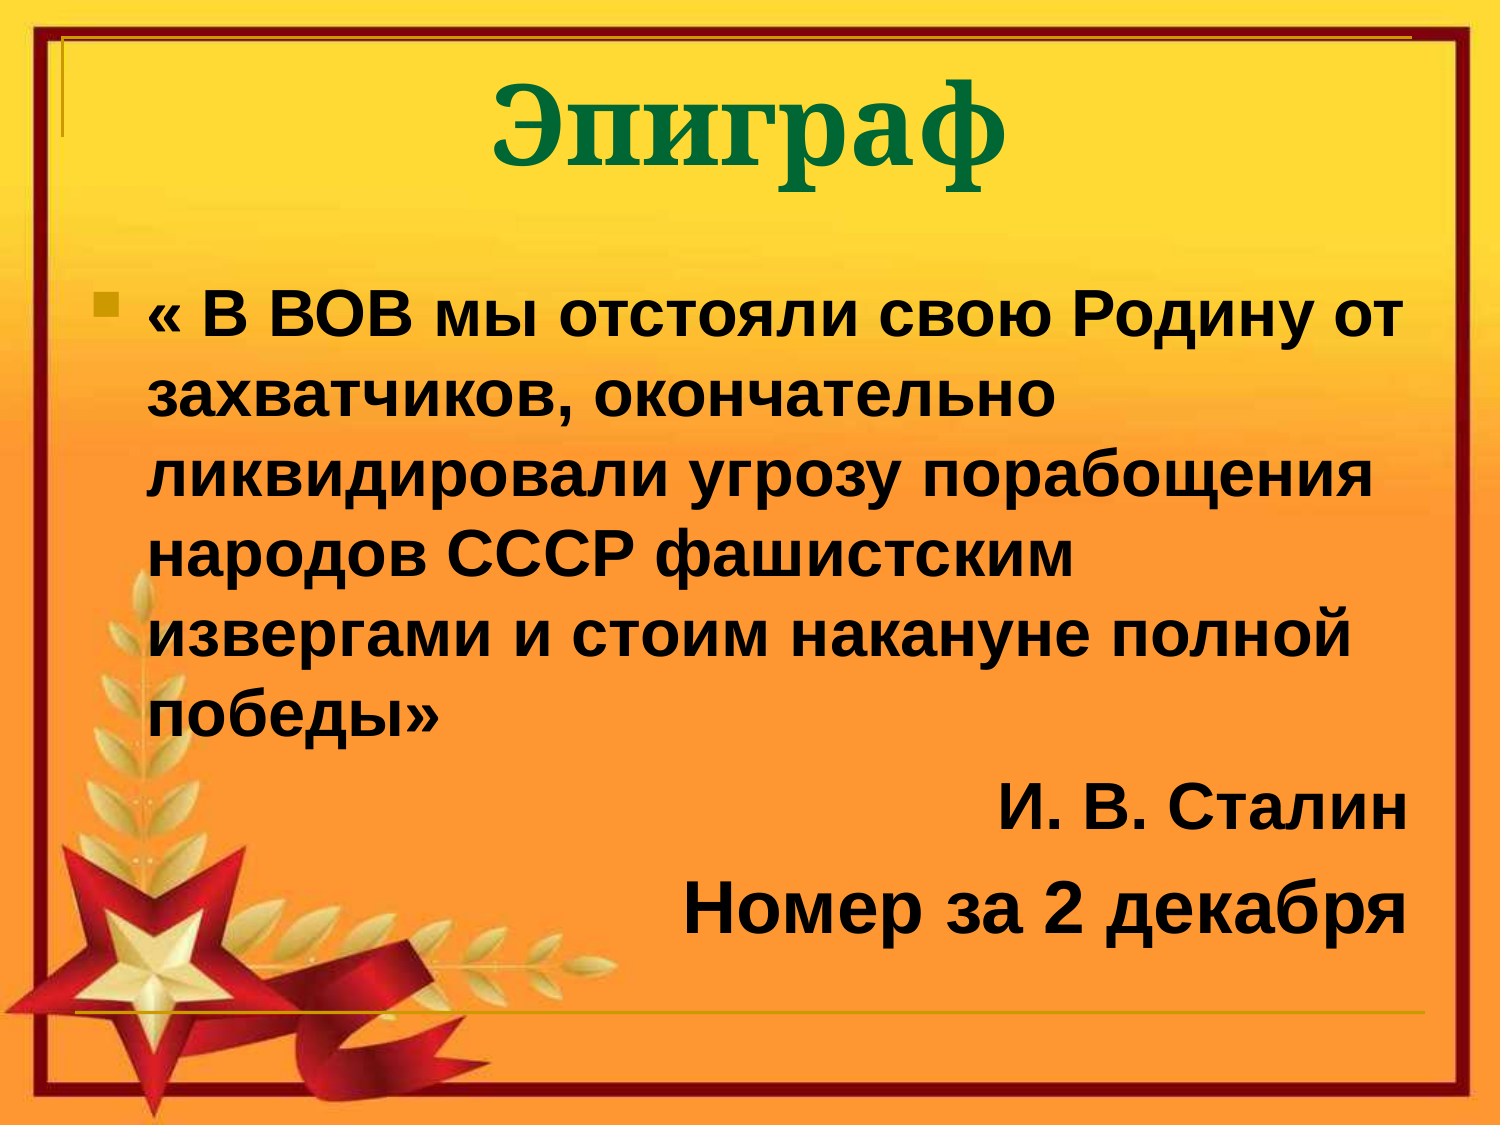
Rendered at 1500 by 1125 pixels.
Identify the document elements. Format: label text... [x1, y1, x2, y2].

list « В ВОВ мы отстояли свою Родину от захватчиков, окончательно ликвидировали угрозу порабощения народов СССР фашистским извергами и стоим накануне полной победы» И. В. Сталин Номер за 2 декабря [75, 262, 1425, 1006]
picture [0, 0, 1500, 1125]
title Эпиграф [75, 45, 1425, 233]
